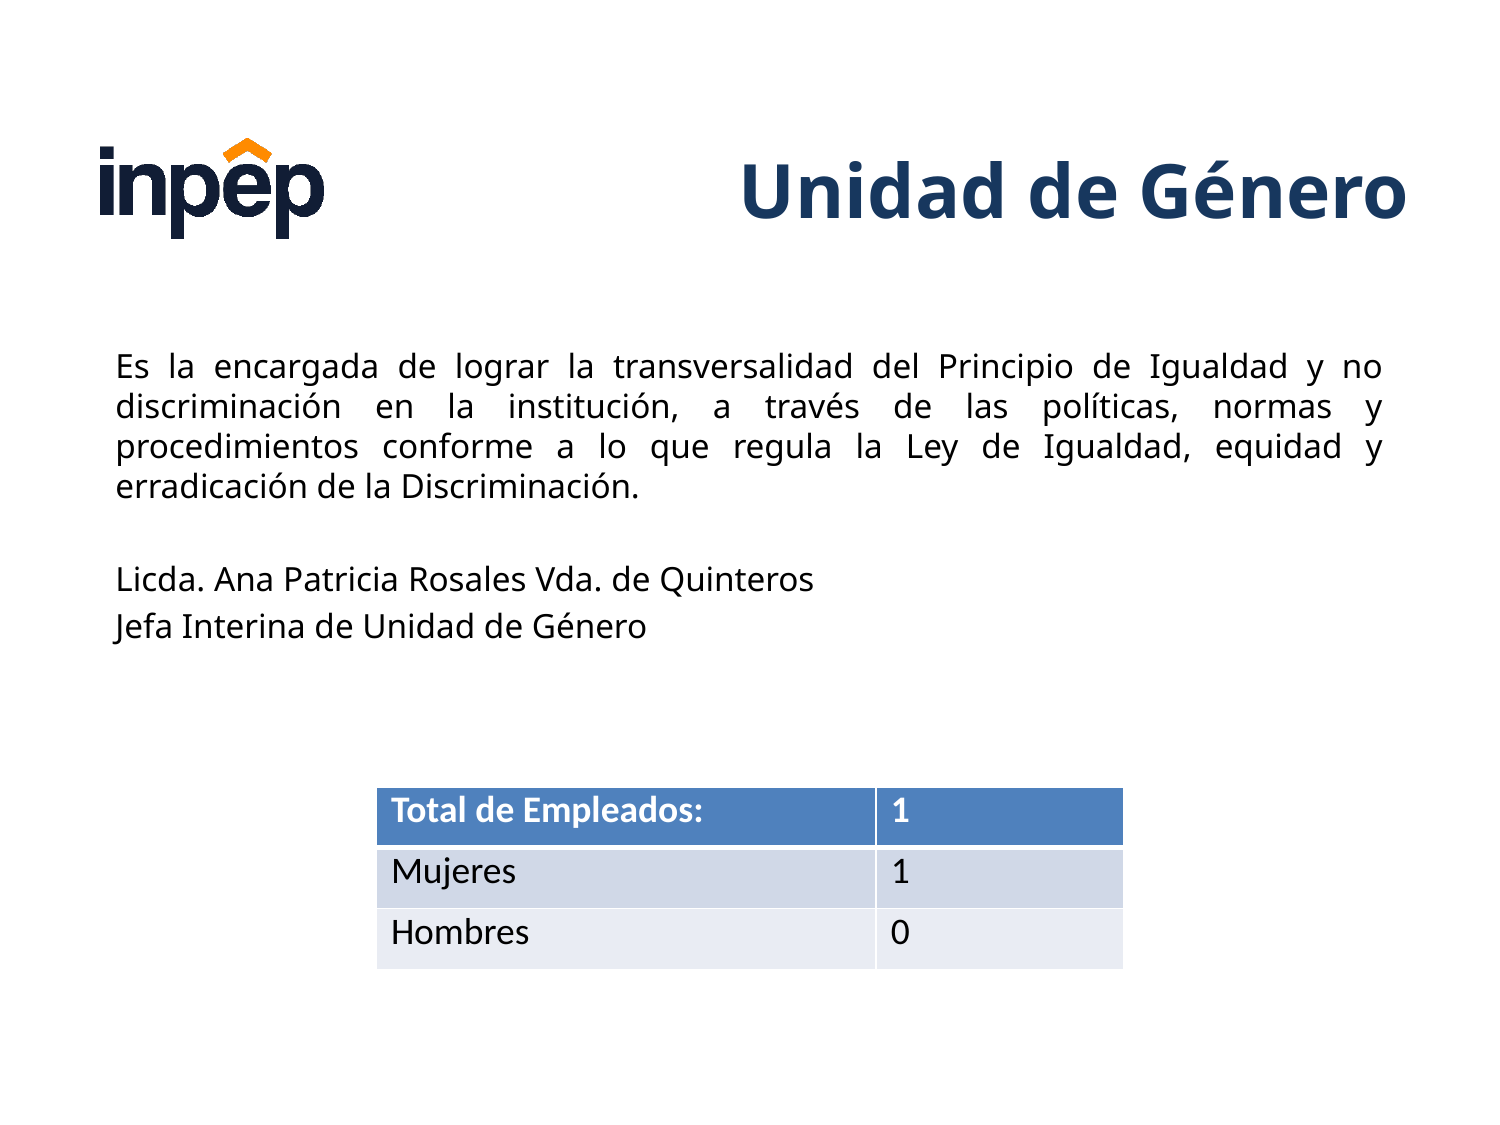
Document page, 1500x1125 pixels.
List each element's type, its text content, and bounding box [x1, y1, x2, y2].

list Es la encargada de lograr la transversalidad del Principio de Igualdad y no discriminación en la institución, a través de las políticas, normas y procedimientos conforme a lo que regula la Ley de Igualdad, equidad y erradicación de la Discriminación. Licda. Ana Patricia Rosales Vda. de Quinteros Jefa Interina de Unidad de Género [100, 338, 1400, 686]
table_cell 0 [877, 909, 1123, 969]
picture [100, 138, 324, 240]
table_cell Hombres [377, 909, 875, 969]
table_cell 1 [877, 850, 1123, 908]
table_cell Mujeres [377, 850, 875, 908]
table_header 1 [877, 788, 1123, 845]
title Unidad de Género [75, 95, 1425, 283]
table_header Total de Empleados: [377, 788, 875, 845]
